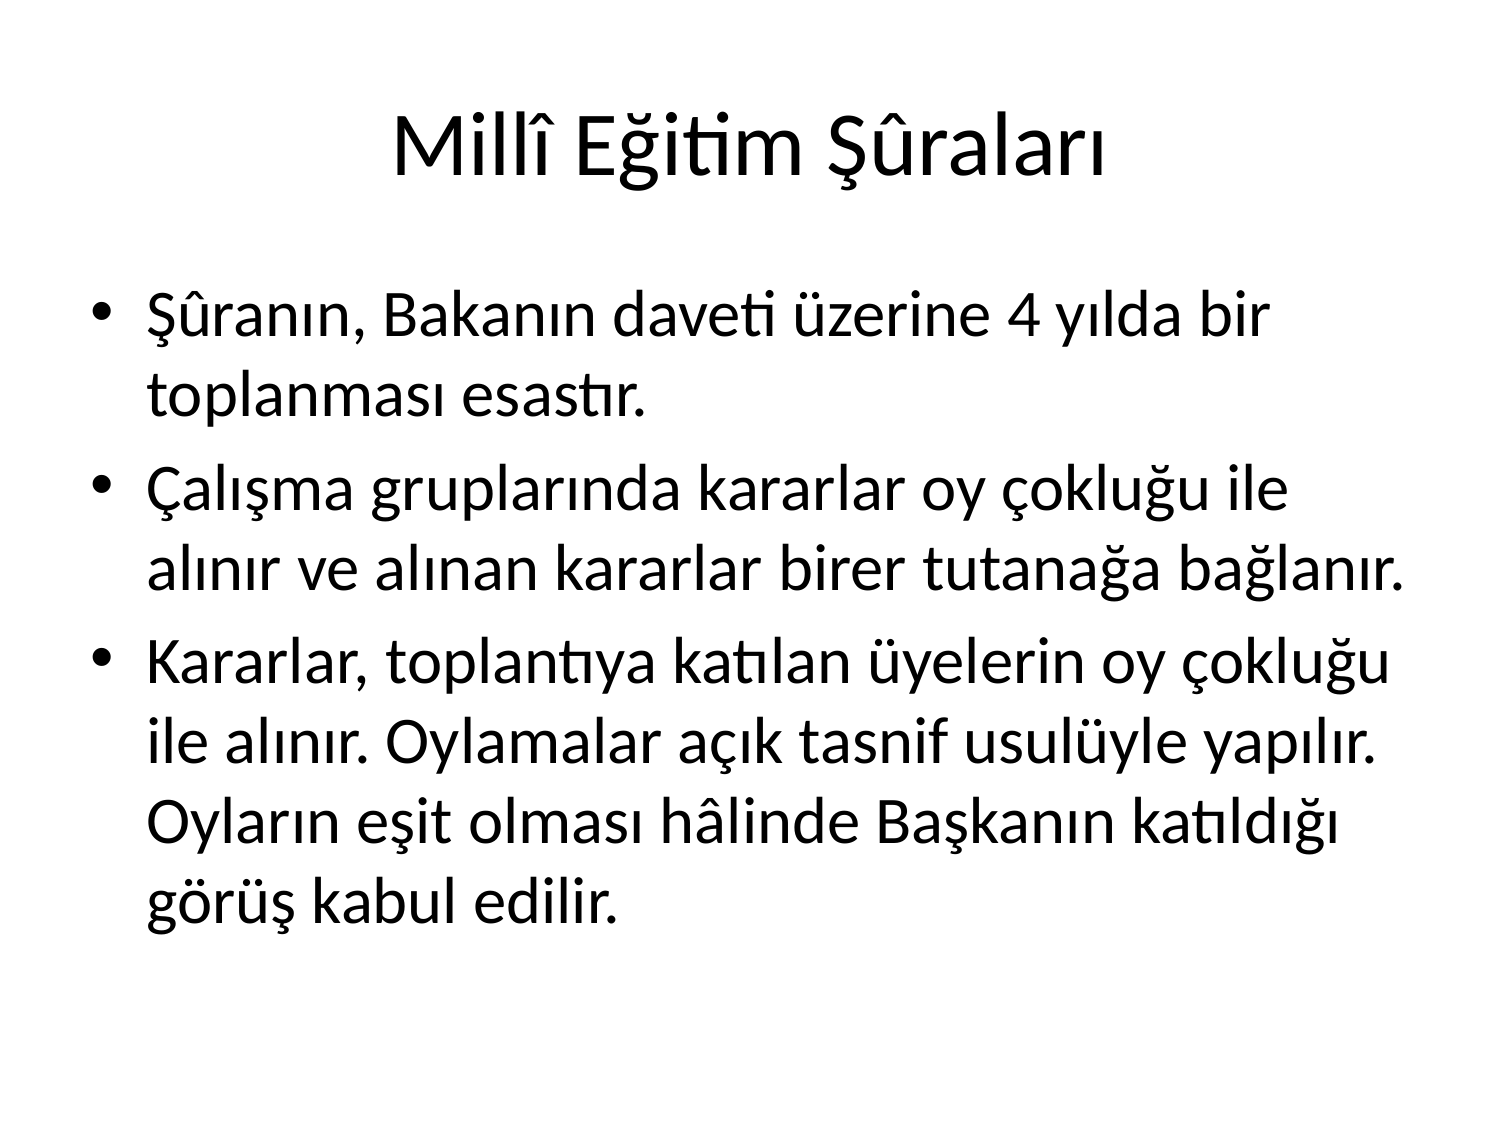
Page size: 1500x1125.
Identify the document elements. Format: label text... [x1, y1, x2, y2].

list Şûranın, Bakanın daveti üzerine 4 yılda bir toplanması esastır. Çalışma gruplarında kararlar oy çokluğu ile alınır ve alınan kararlar birer tutanağa bağlanır. Kararlar, toplantıya katılan üyelerin oy çokluğu ile alınır. Oylamalar açık tasnif usulüyle yapılır. Oyların eşit olması hâlinde Başkanın katıldığı görüş kabul edilir. [75, 262, 1425, 1005]
title Millî Eğitim Şûraları [75, 45, 1425, 233]
